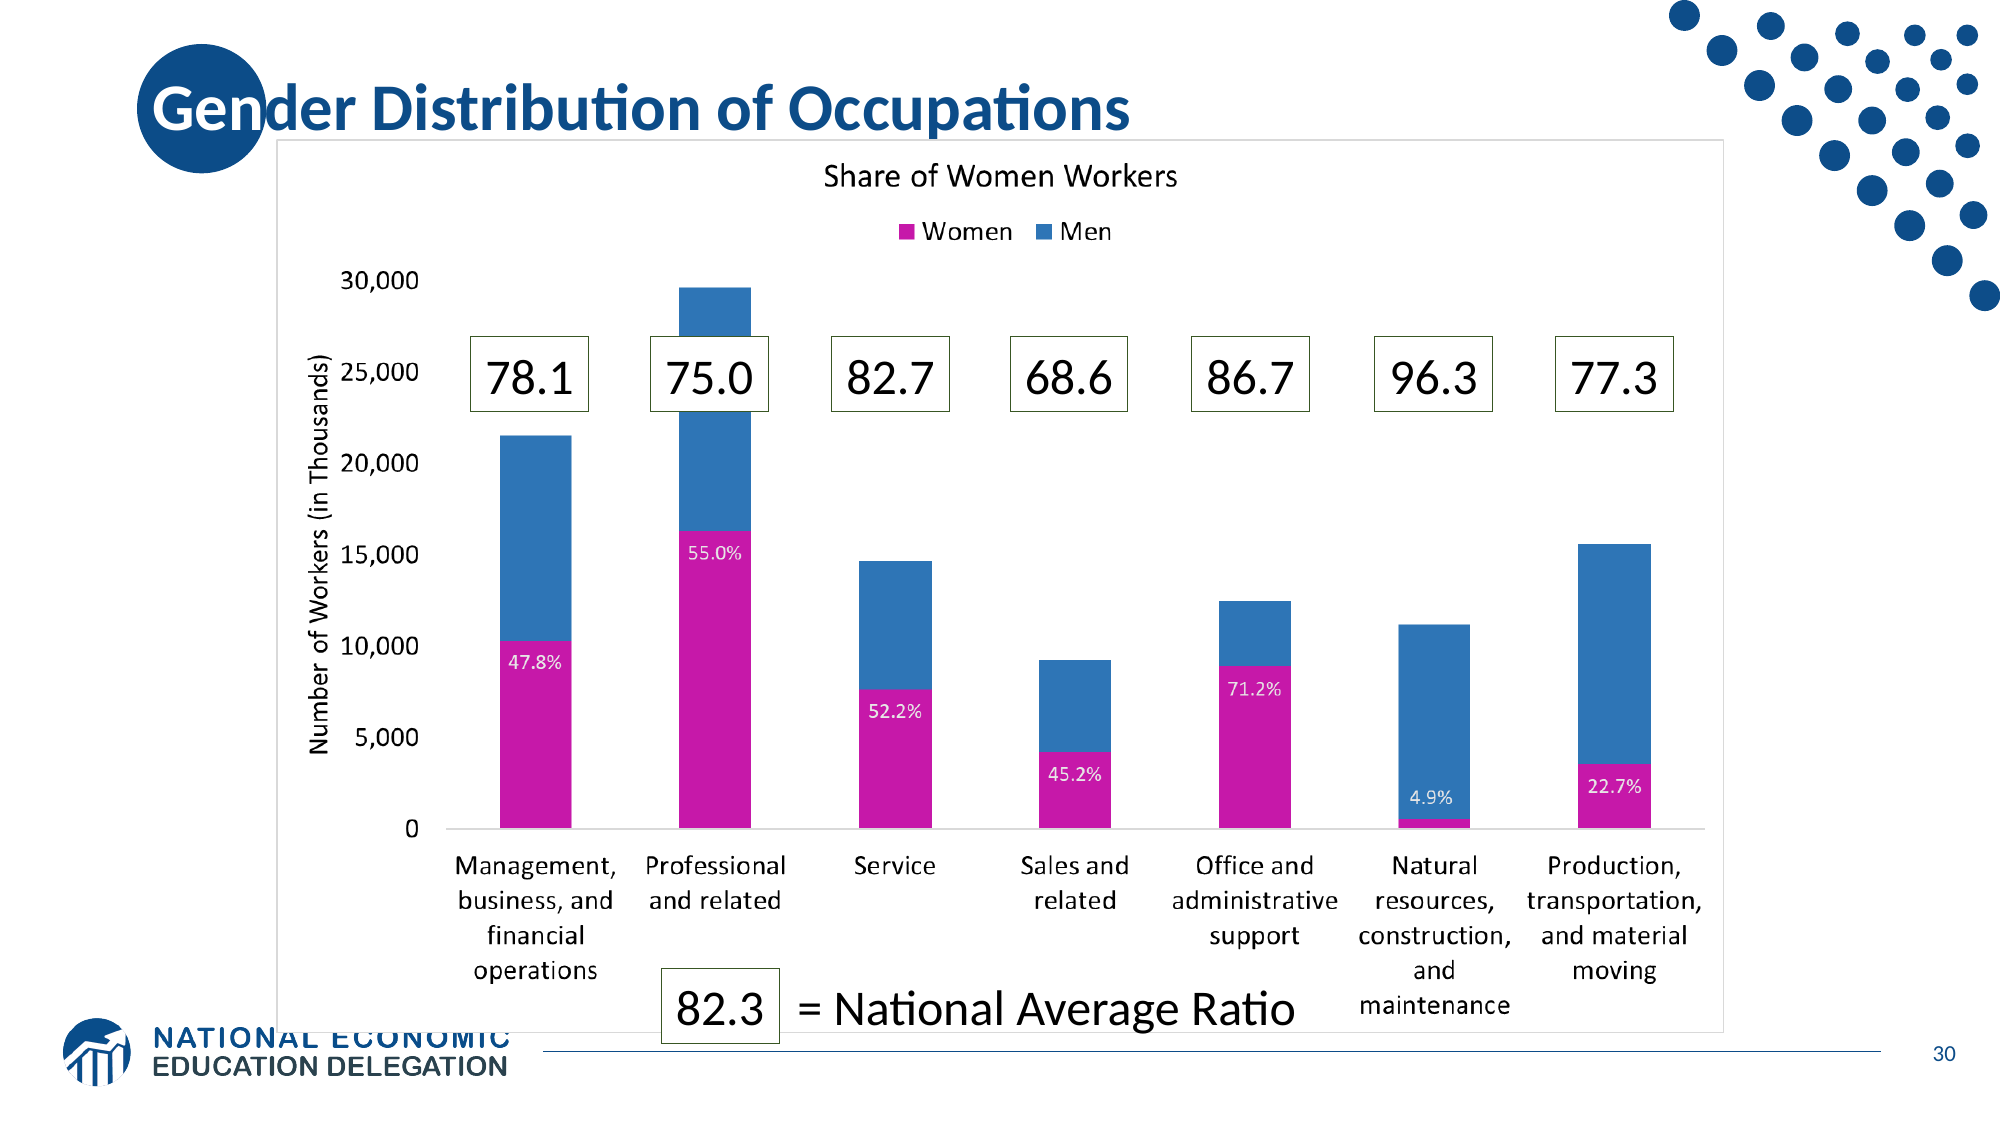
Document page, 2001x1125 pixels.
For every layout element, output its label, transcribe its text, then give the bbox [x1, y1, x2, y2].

text_box = National Average Ratio [782, 1033, 1312, 1044]
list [276, 139, 1724, 1033]
slide_number 30 [1521, 1022, 1972, 1082]
title Gender Distribution of Occupations [137, 0, 1863, 218]
text_box 82.3 [661, 1033, 780, 1044]
picture [55, 1013, 520, 1091]
